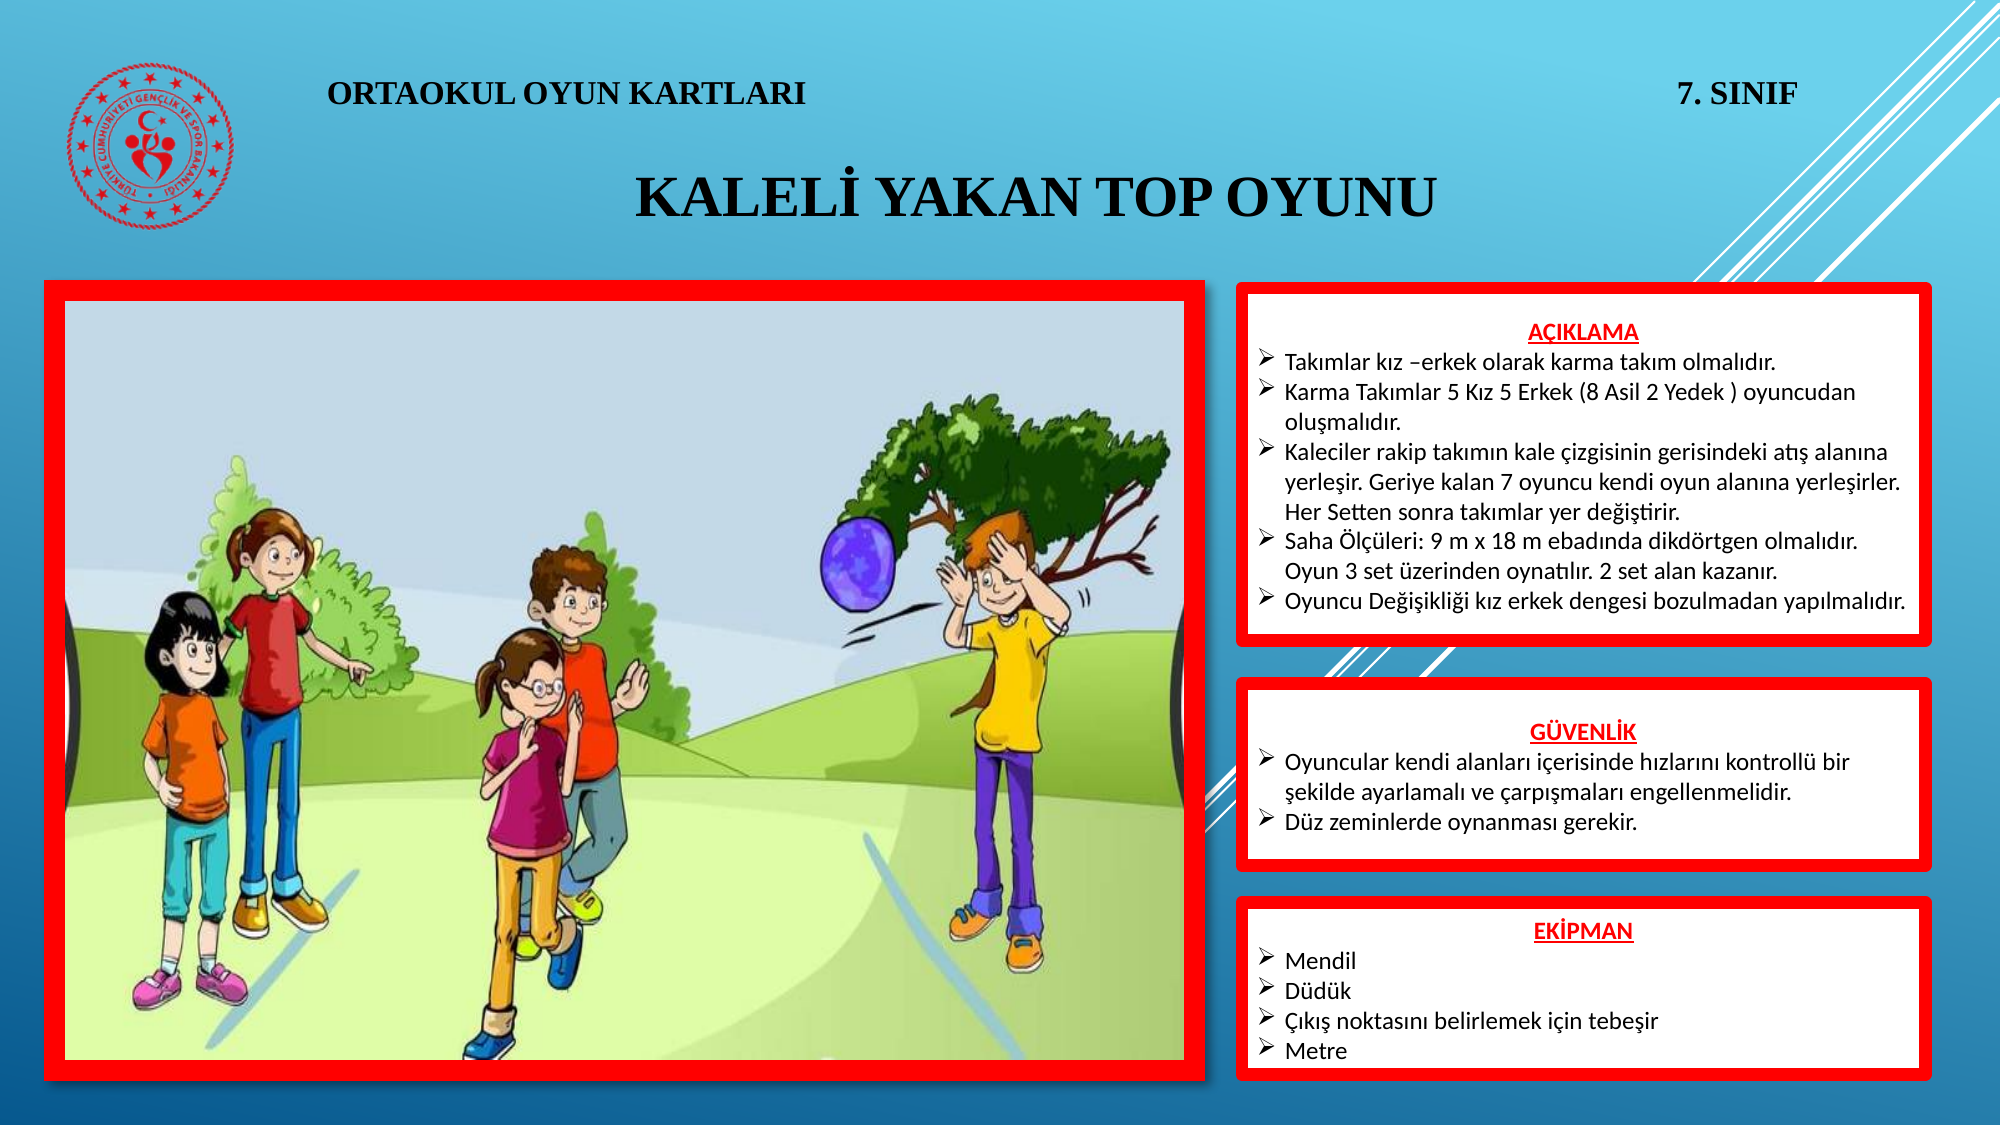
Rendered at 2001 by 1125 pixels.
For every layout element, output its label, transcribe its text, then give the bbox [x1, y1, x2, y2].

picture [64, 300, 1185, 1061]
text_box EKİPMAN Mendil Düdük Çıkış noktasını belirlemek için tebeşir Metre [1241, 902, 1926, 1075]
text_box ORTAOKUL OYUN KARTLARI 7. SINIF [294, 55, 1832, 124]
picture [61, 57, 237, 233]
text_box AÇIKLAMA Takımlar kız –erkek olarak karma takım olmalıdır. Karma Takımlar 5 Kız 5 Erkek (8 Asil 2 Yedek ) oyuncudan oluşmalıdır. Kaleciler rakip takımın kale çizgisinin gerisindeki atış alanına yerleşir. Geriye kalan 7 oyuncu kendi oyun alanına yerleşirler. Her Setten sonra takımlar yer değiştirir. Saha Ölçüleri: 9 m x 18 m ebadında dikdörtgen olmalıdır. Oyun 3 set üzerinden oynatılır. 2 set alan kazanır. Oyuncu Değişikliği kız erkek dengesi bozulmadan yapılmalıdır. [1241, 288, 1926, 641]
text_box GÜVENLİK Oyuncular kendi alanları içerisinde hızlarını kontrollü bir şekilde ayarlamalı ve çarpışmaları engellenmelidir. Düz zeminlerde oynanması gerekir. [1241, 683, 1926, 866]
text_box KALELİ YAKAN TOP OYUNU [452, 128, 1621, 253]
